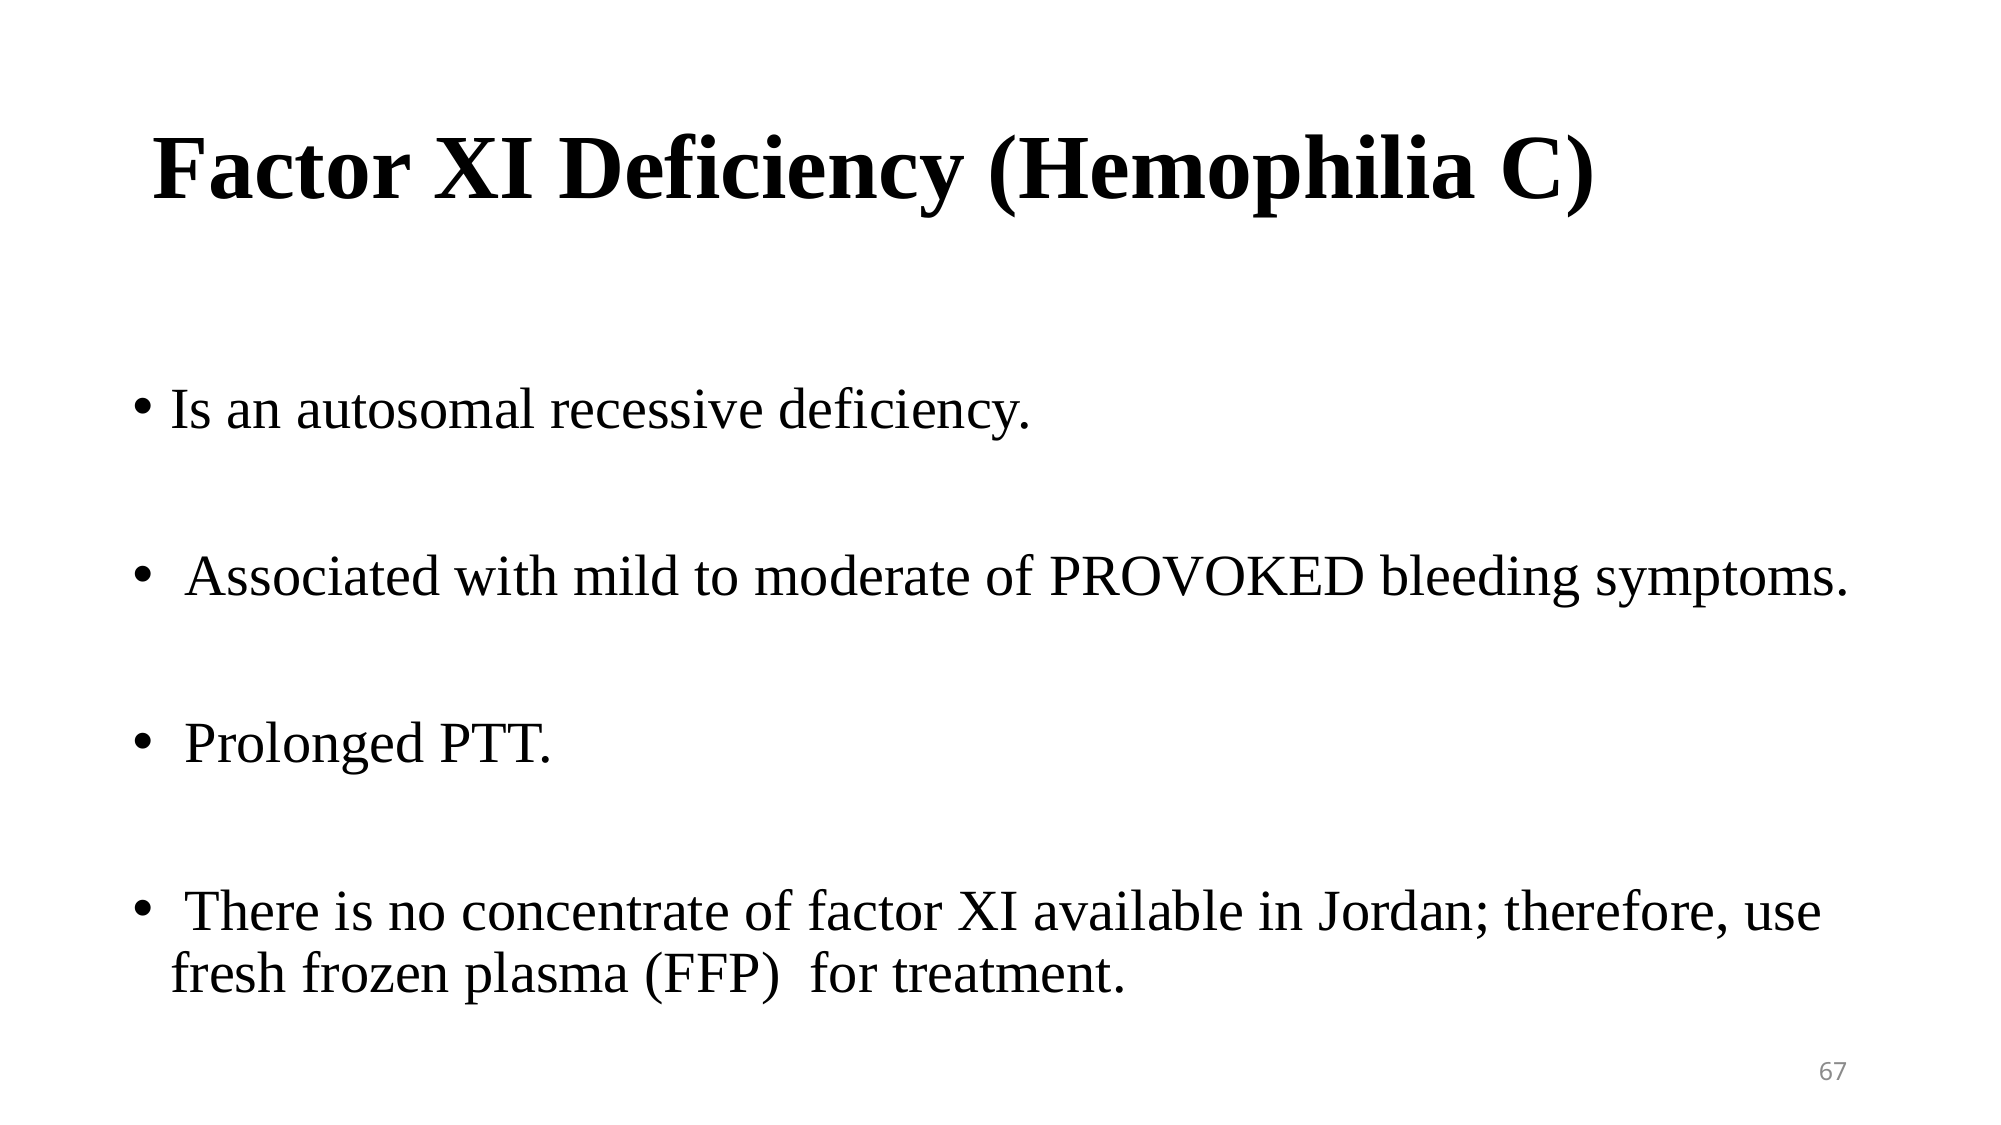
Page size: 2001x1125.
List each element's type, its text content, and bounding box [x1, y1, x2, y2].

list Is an autosomal recessive deficiency. Associated with mild to moderate of PROVOKED bleeding symptoms. Prolonged PTT. There is no concentrate of factor XI available in Jordan; therefore, use fresh frozen plasma (FFP) for treatment. [117, 370, 1883, 1085]
title Factor XI Deficiency (Hemophilia C) [137, 59, 1863, 278]
slide_number 67 [1412, 1042, 1863, 1103]
